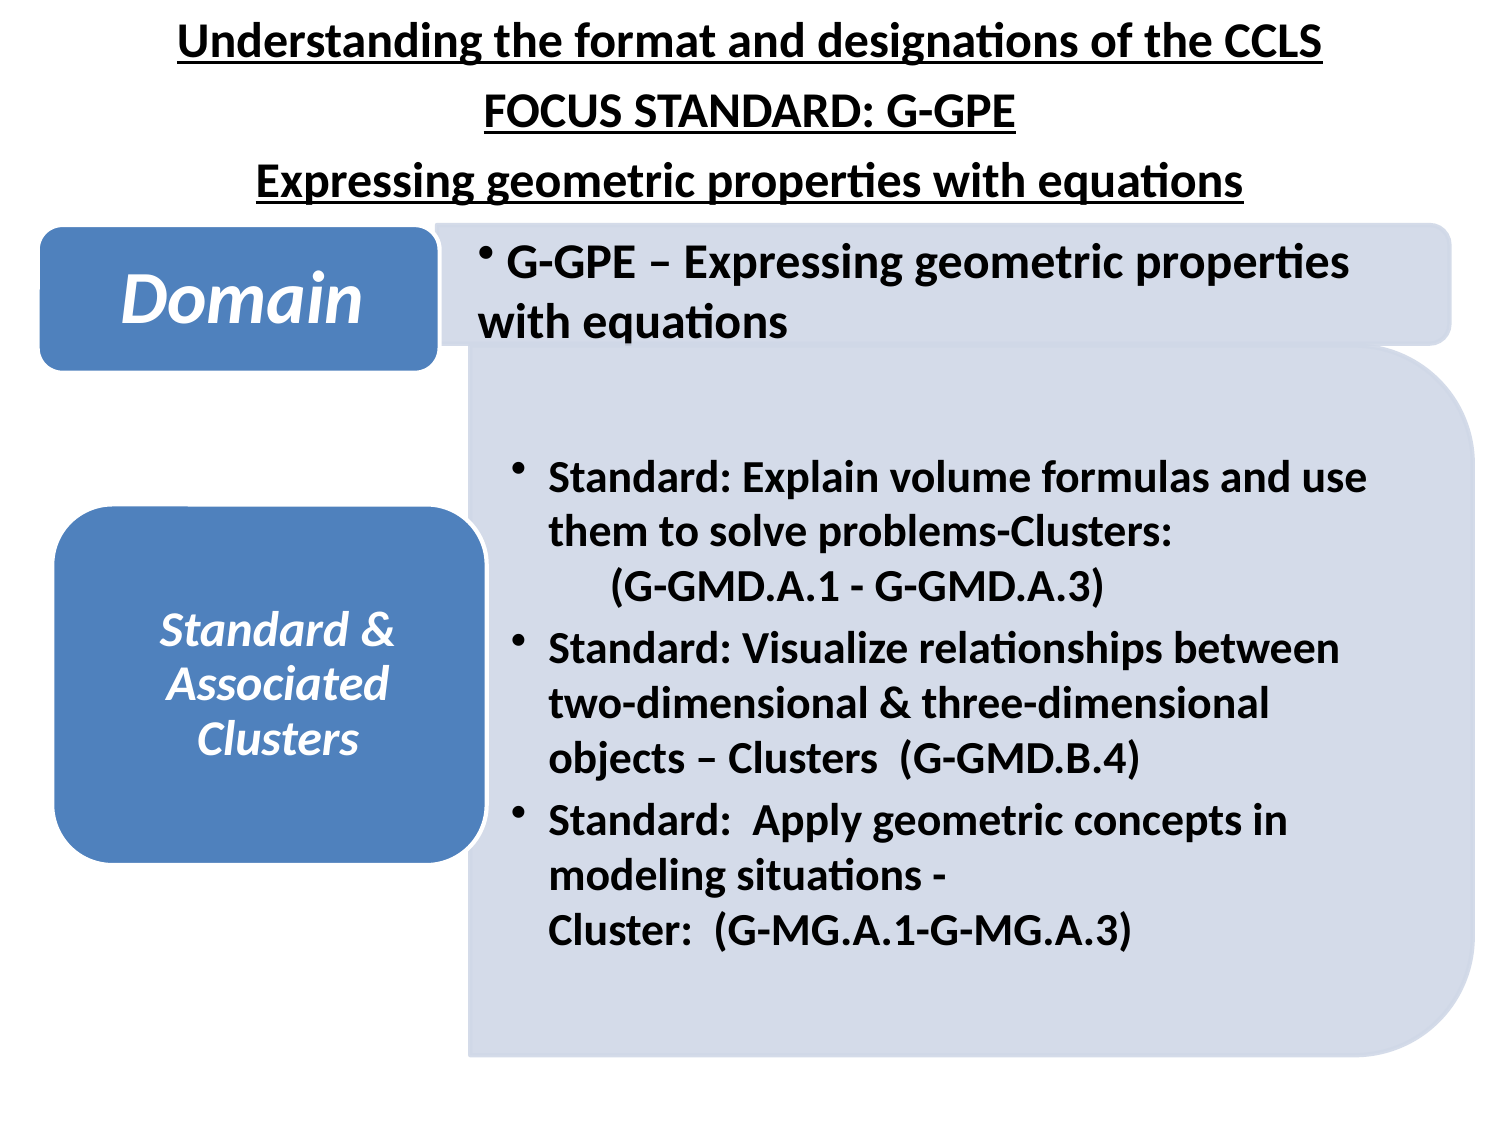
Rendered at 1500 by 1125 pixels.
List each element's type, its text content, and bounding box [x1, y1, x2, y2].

list Understanding the format and designations of the CCLS FOCUS STANDARD: G-GPE Expressing geometric properties with equations [0, 0, 1500, 1100]
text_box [37, 224, 1476, 1101]
